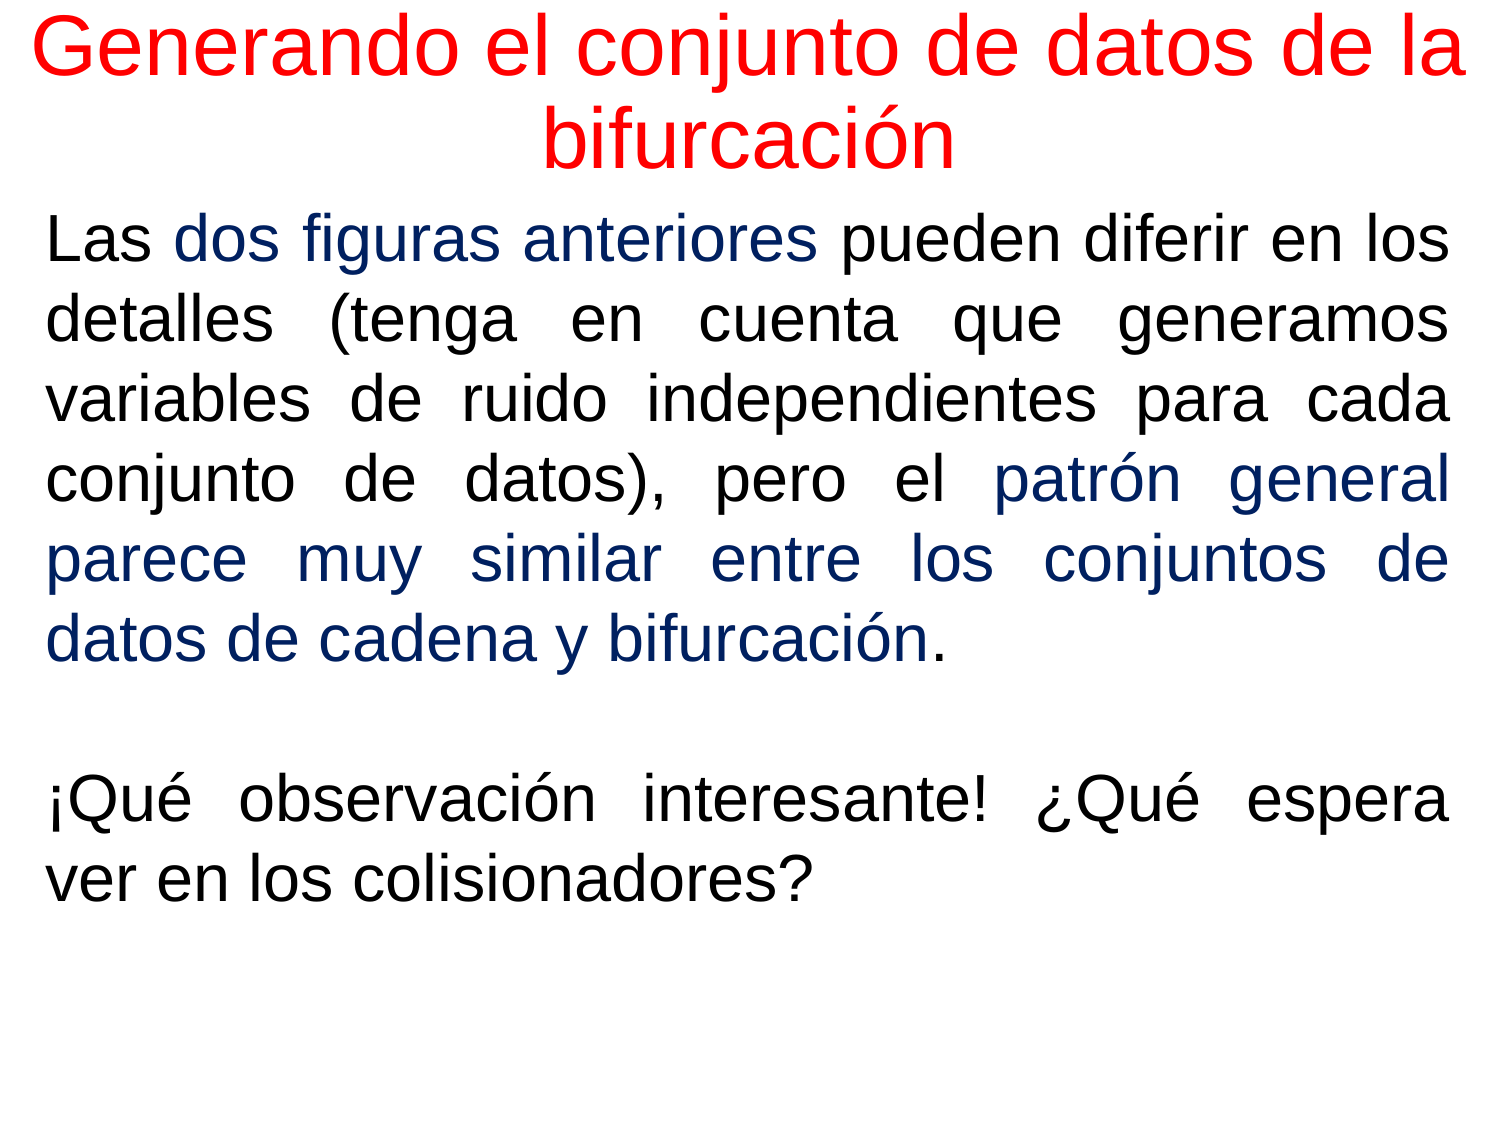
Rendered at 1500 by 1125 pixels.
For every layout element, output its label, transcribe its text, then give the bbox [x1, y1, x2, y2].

title Generando el conjunto de datos de la bifurcación [0, 0, 1500, 188]
text_box Las dos figuras anteriores pueden diferir en los detalles (tenga en cuenta que generamos variables de ruido independientes para cada conjunto de datos), pero el patrón general parece muy similar entre los conjuntos de datos de cadena y bifurcación. ¡Qué observación interesante! ¿Qué espera ver en los colisionadores? [30, 187, 1466, 922]
